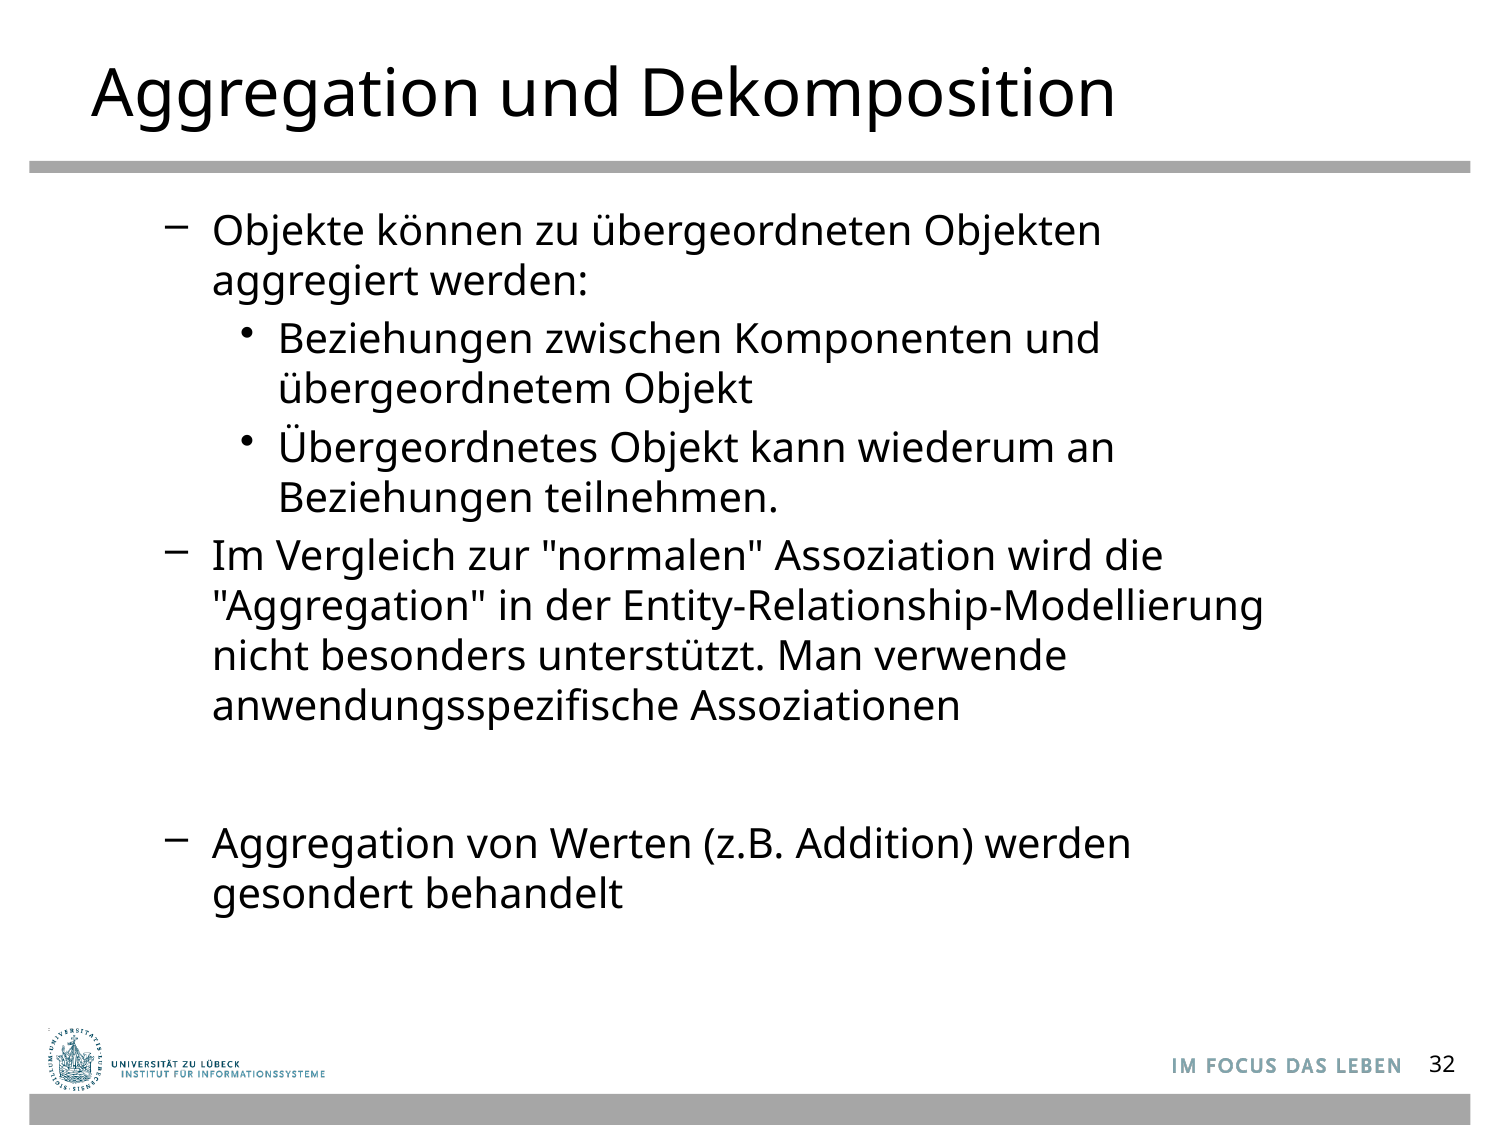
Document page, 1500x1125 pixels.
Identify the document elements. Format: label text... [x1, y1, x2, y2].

list Objekte können zu übergeordneten Objekten aggregiert werden: Beziehungen zwischen Komponenten und übergeordnetem Objekt Übergeordnetes Objekt kann wiederum an Beziehungen teilnehmen. Im Vergleich zur "normalen" Assoziation wird die "Aggregation" in der Entity-Relationship-Modellierung nicht besonders unterstützt. Man verwende anwendungsspezifische Assoziationen Aggregation von Werten (z.B. Addition) werden gesondert behandelt [75, 196, 1353, 1012]
title Aggregation und Dekomposition [76, 42, 1427, 126]
slide_number 32 [1305, 1050, 1471, 1083]
picture [1173, 1058, 1305, 1073]
